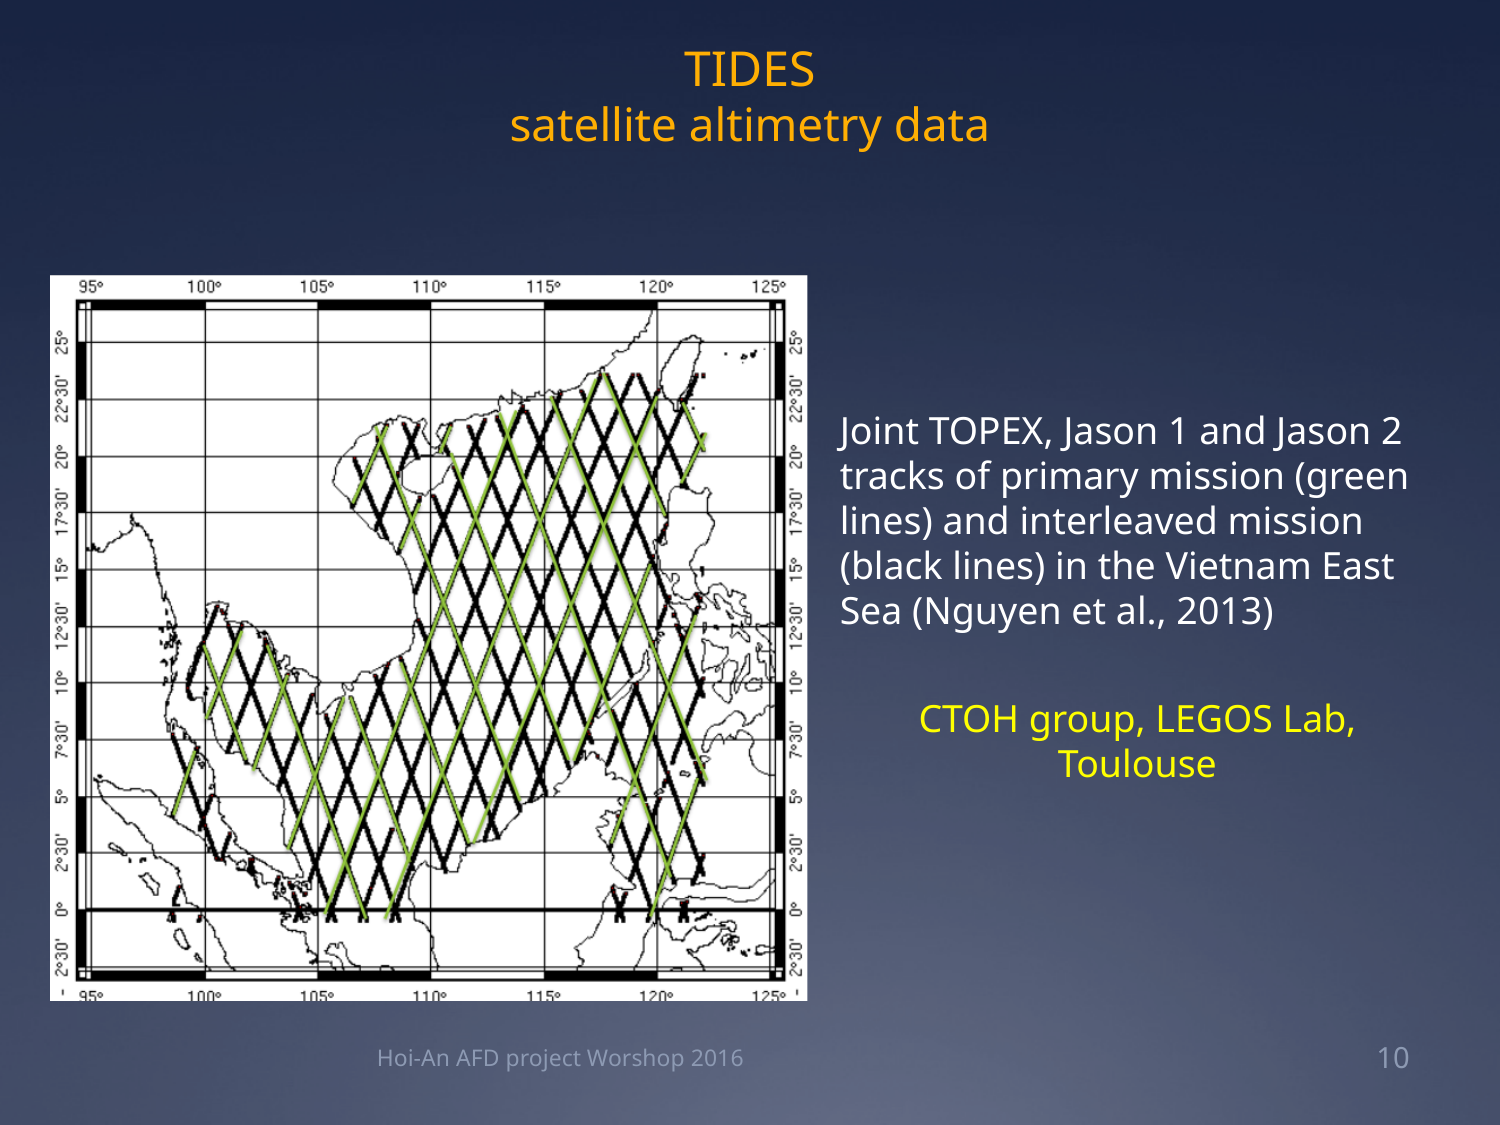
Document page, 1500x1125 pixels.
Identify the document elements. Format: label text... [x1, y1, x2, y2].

text_box Joint TOPEX, Jason 1 and Jason 2 tracks of primary mission (green lines) and interleaved mission (black lines) in the Vietnam East Sea (Nguyen et al., 2013) [832, 399, 1463, 640]
picture [48, 273, 809, 1002]
text_box CTOH group, LEGOS Lab, Toulouse [849, 687, 1425, 793]
footer Hoi-An AFD project Worshop 2016 [361, 1029, 1288, 1090]
slide_number 10 [1325, 1029, 1425, 1090]
title TIDES satellite altimetry data [100, 30, 1400, 161]
